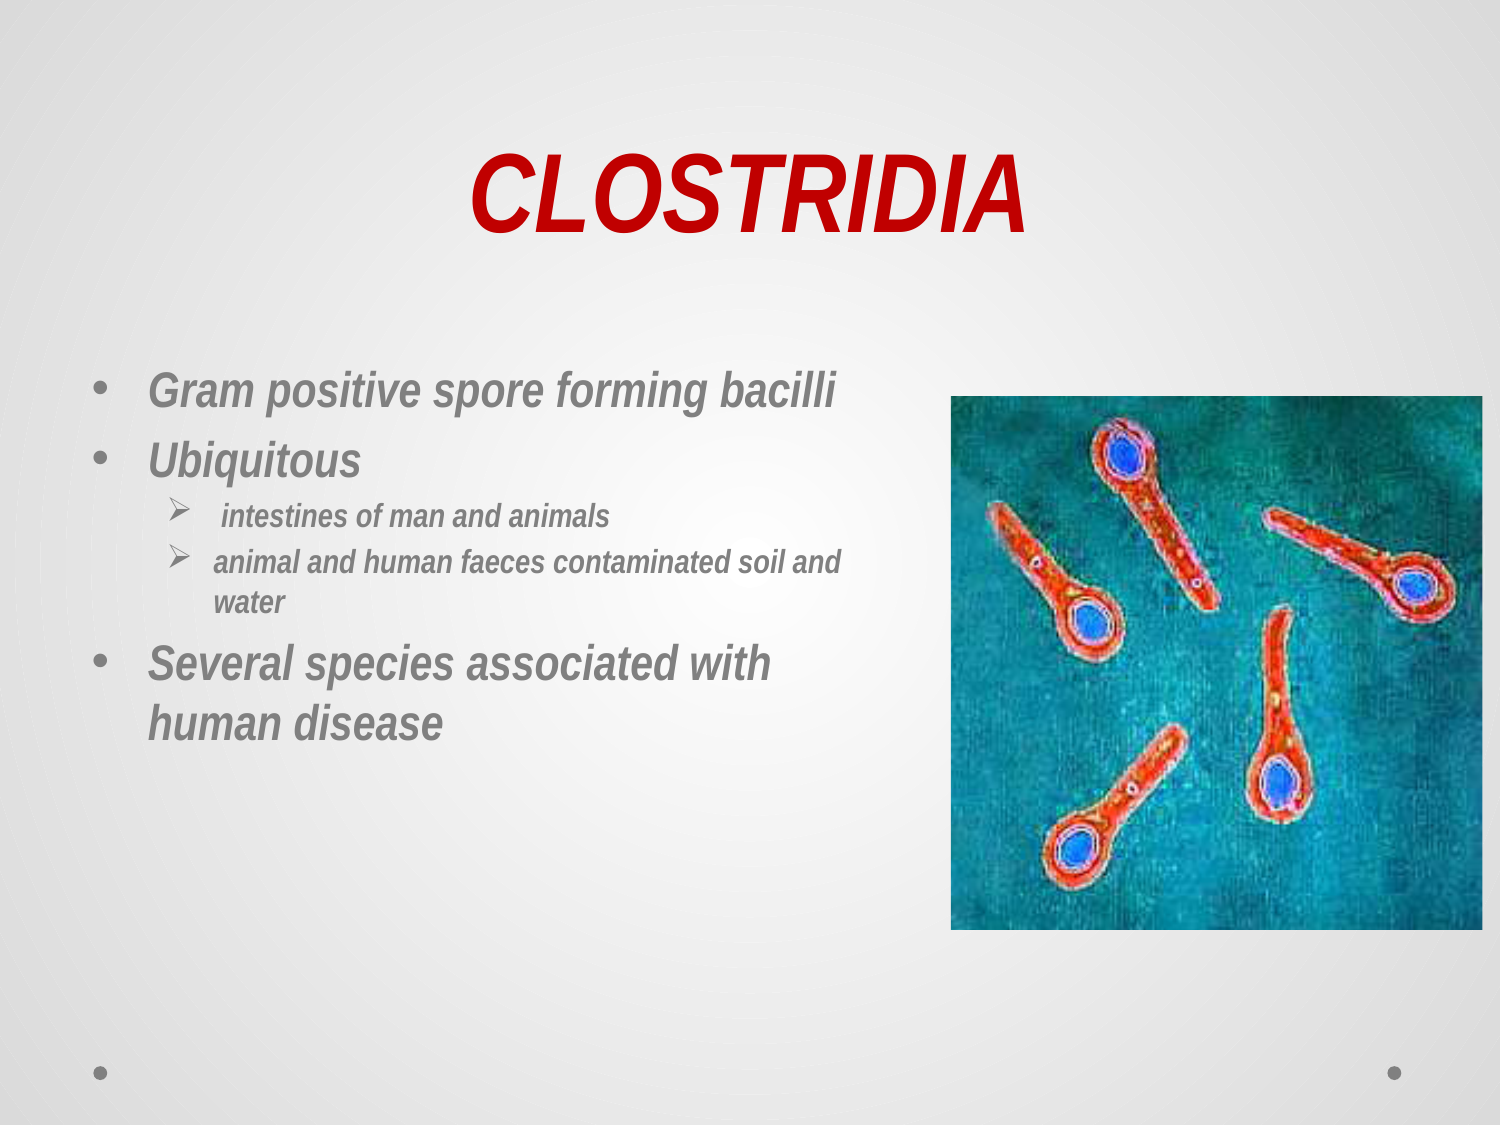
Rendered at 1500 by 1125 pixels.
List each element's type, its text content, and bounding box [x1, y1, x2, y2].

list Gram positive spore forming bacilli Ubiquitous intestines of man and animals animal and human faeces contaminated soil and water Several species associated with human disease [76, 349, 904, 1078]
title CLOSTRIDIA [75, 0, 1425, 263]
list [950, 396, 1483, 930]
